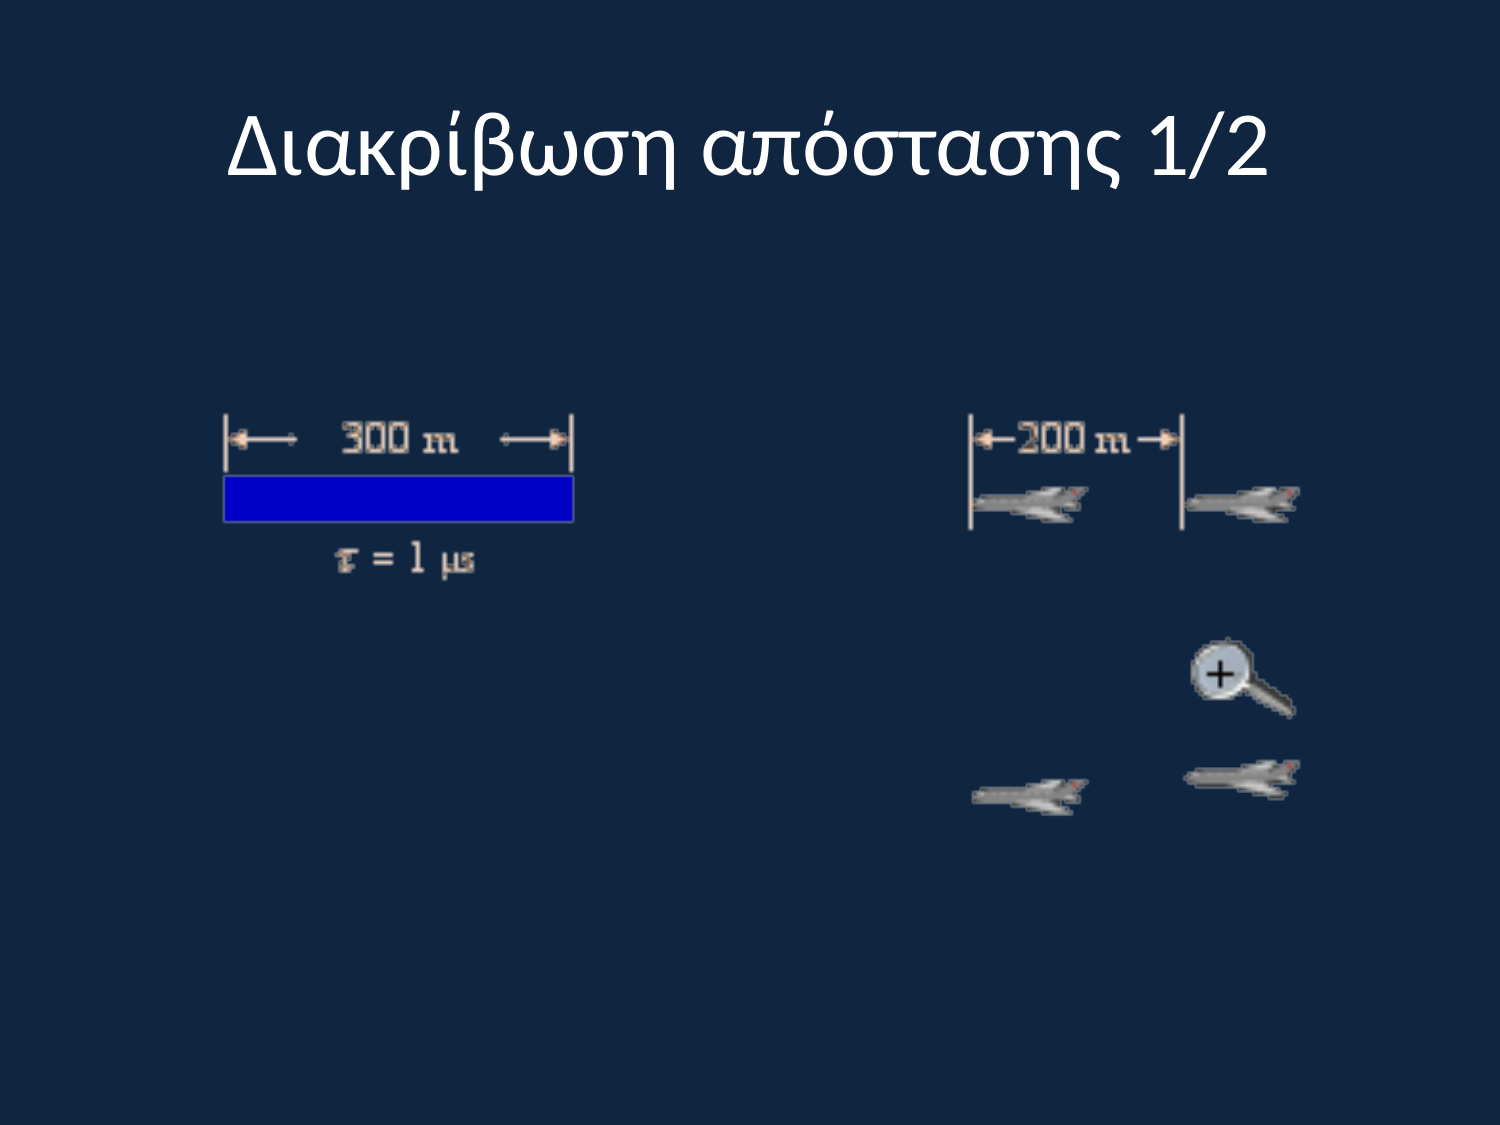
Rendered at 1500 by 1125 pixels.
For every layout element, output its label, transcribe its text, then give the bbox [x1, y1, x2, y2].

title Διακρίβωση απόστασης 1/2 [75, 45, 1425, 233]
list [159, 408, 1313, 870]
